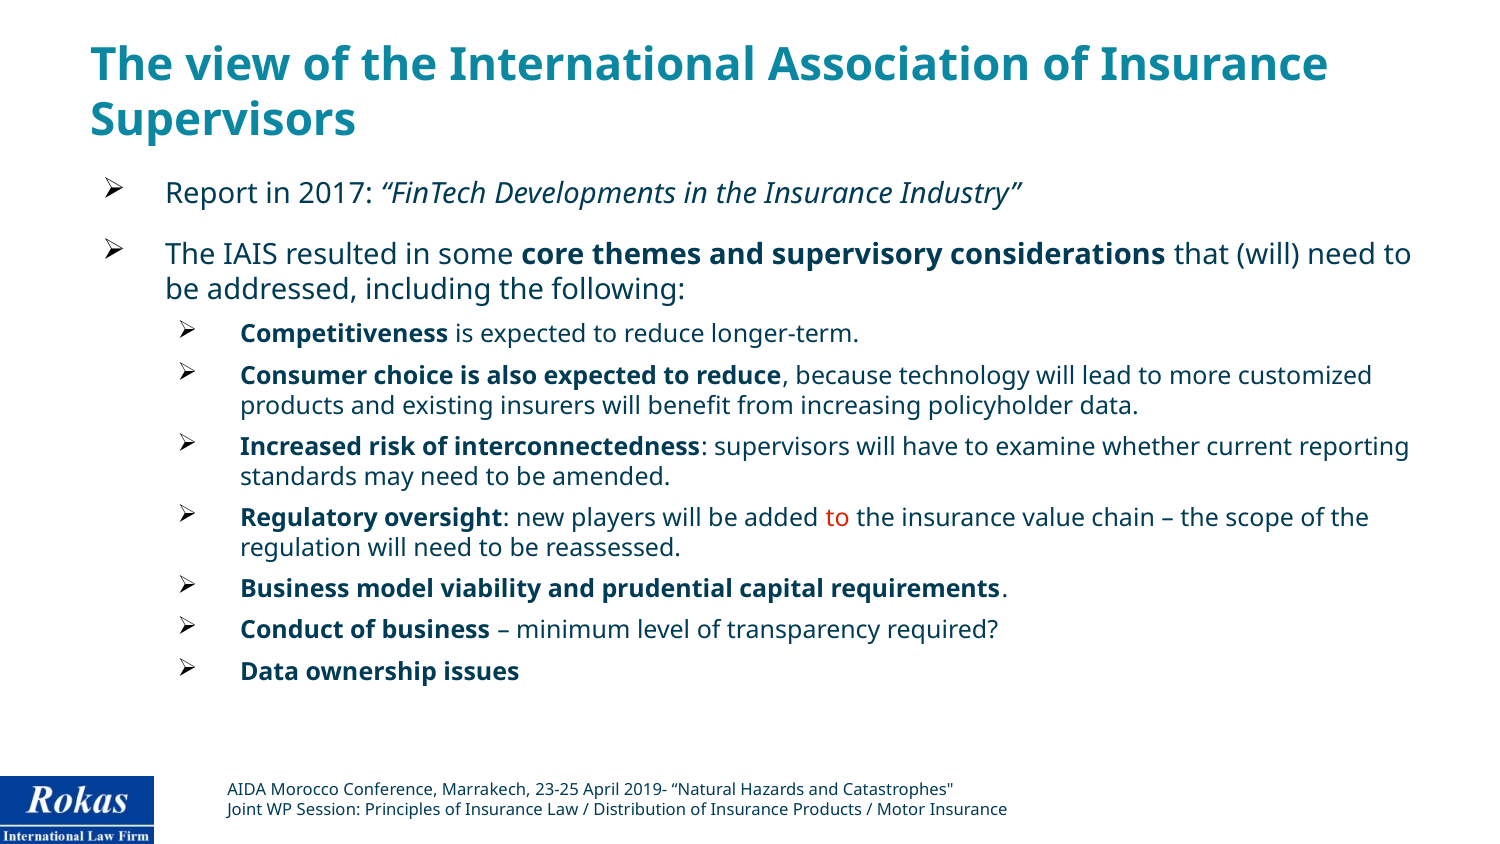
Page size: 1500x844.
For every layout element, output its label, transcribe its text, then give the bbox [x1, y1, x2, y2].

picture [245, 783, 250, 793]
list Report in 2017: “FinTech Developments in the Insurance Industry” The IAIS resulted in some core themes and supervisory considerations that (will) need to be addressed, including the following: Competitiveness is expected to reduce longer-term. Consumer choice is also expected to reduce, because technology will lead to more customized products and existing insurers will benefit from increasing policyholder data. Increased risk of interconnectedness: supervisors will have to examine whether current reporting standards may need to be amended. Regulatory oversight: new players will be added to the insurance value chain – the scope of the regulation will need to be reassessed. Business model viability and prudential capital requirements. Conduct of business – minimum level of transparency required? Data ownership issues [74, 159, 1451, 749]
title The view of the International Association of Insurance Supervisors [74, 71, 1426, 159]
picture [466, 803, 470, 813]
picture [594, 786, 598, 799]
picture [909, 786, 913, 799]
picture [0, 776, 154, 844]
picture [516, 782, 520, 795]
picture [635, 802, 639, 815]
